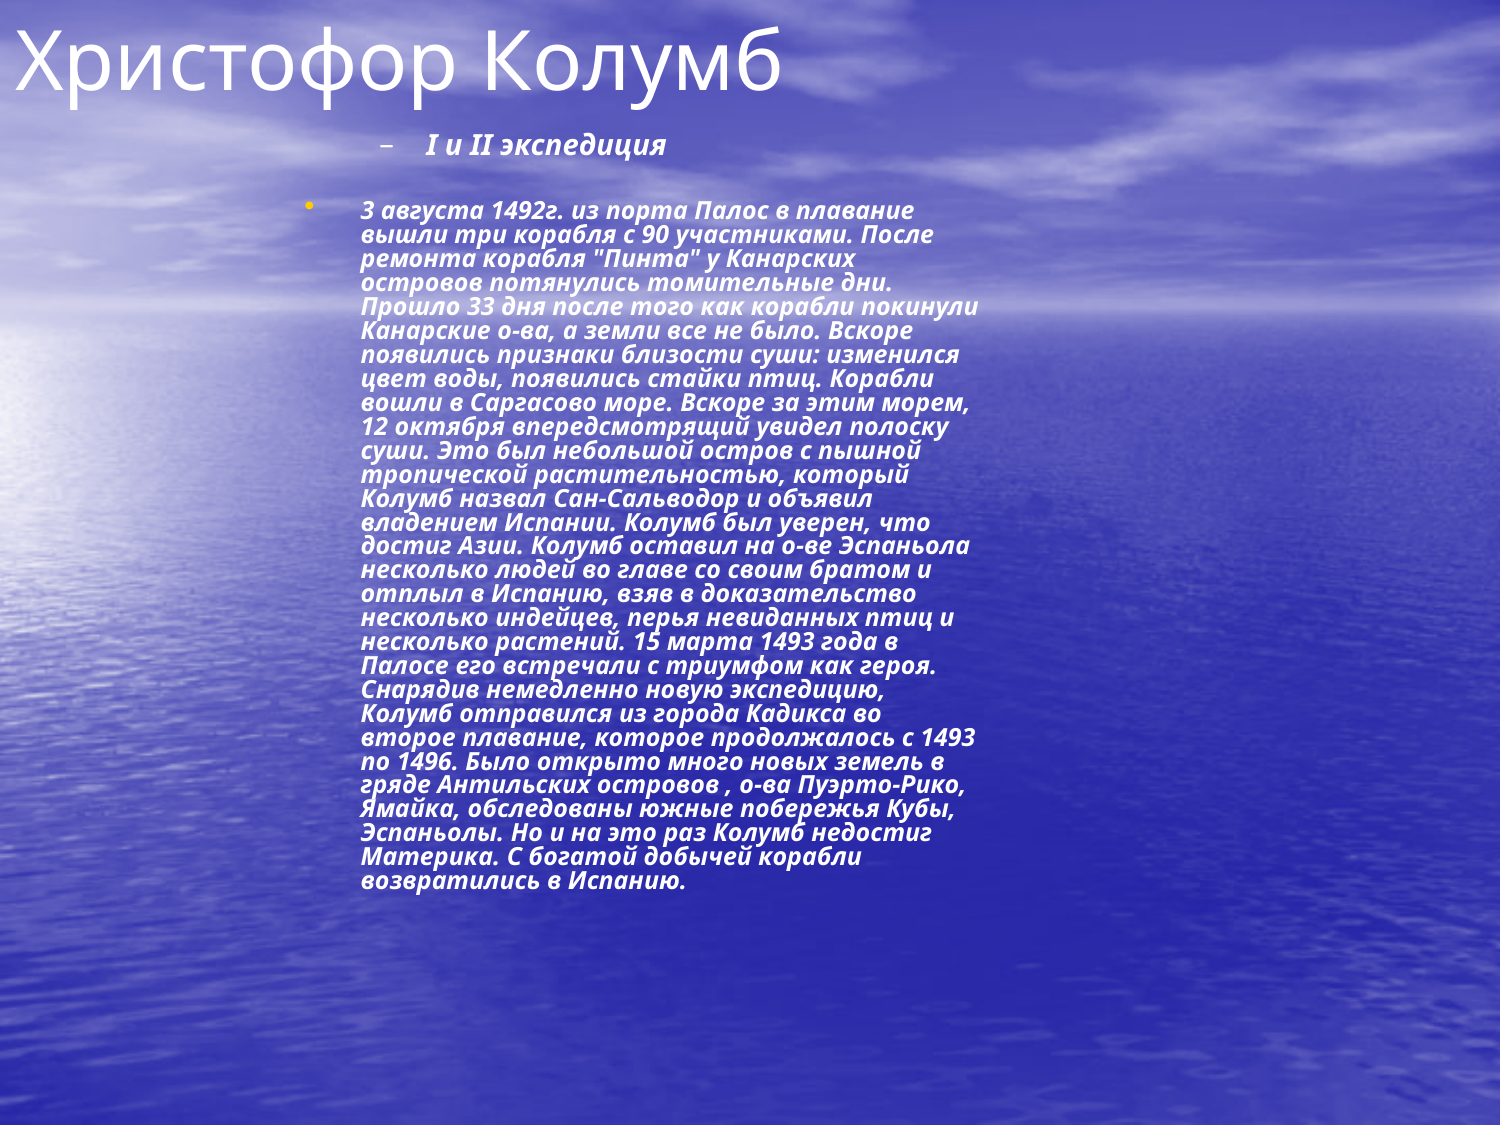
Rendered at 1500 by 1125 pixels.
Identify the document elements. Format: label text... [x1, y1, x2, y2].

title Христофор Колумб [0, 0, 880, 114]
list I и II экспедиция 3 августа 1492г. из порта Палос в плавание вышли три корабля с 90 участниками. После ремонта корабля "Пинта" у Канарских островов потянулись томительные дни. Прошло 33 дня после того как корабли покинули Канарские о-ва, а земли все не было. Вскоре появились признаки близости суши: изменился цвет воды, появились стайки птиц. Корабли вошли в Саргасово море. Вскоре за этим морем, 12 октября впередсмотрящий увидел полоску суши. Это был небольшой остров с пышной тропической растительностью, который Колумб назвал Сан-Сальводор и объявил владением Испании. Колумб был уверен, что достиг Азии. Колумб оставил на о-ве Эспаньола несколько людей во главе со своим братом и отплыл в Испанию, взяв в доказательство несколько индейцев, перья невиданных птиц и несколько растений. 15 марта 1493 года в Палосе его встречали с триумфом как героя. Снарядив немедленно новую экспедицию, Колумб отправился из города Кадикса во второе плавание, которое продолжалось с 1493 по 1496. Было открыто много новых земель в гряде Антильских островов , о-ва Пуэрто-Рико, Ямайка, обследованы южные побережья Кубы, Эспаньолы. Но и на это раз Колумб недостиг Материка. С богатой добычей корабли возвратились в Испанию. [289, 125, 999, 929]
